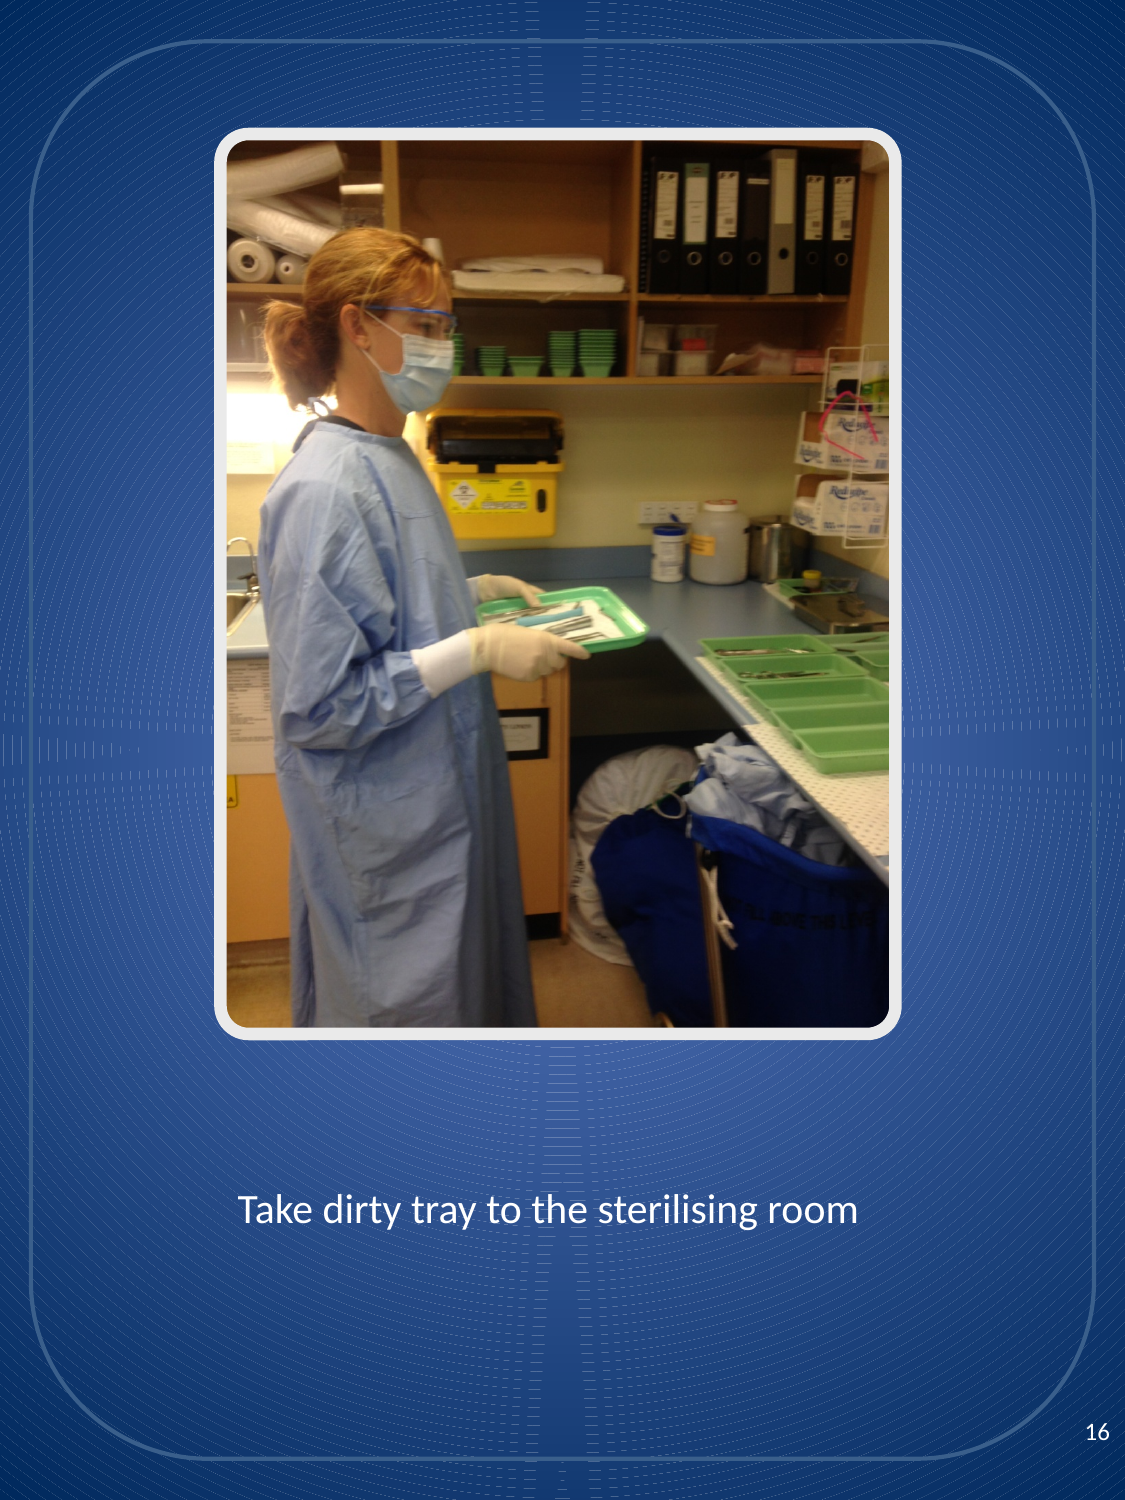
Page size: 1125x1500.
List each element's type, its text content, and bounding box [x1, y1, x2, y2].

text_box [28, 39, 1097, 1461]
picture [220, 133, 896, 1035]
slide_number 16 [862, 1390, 1125, 1471]
